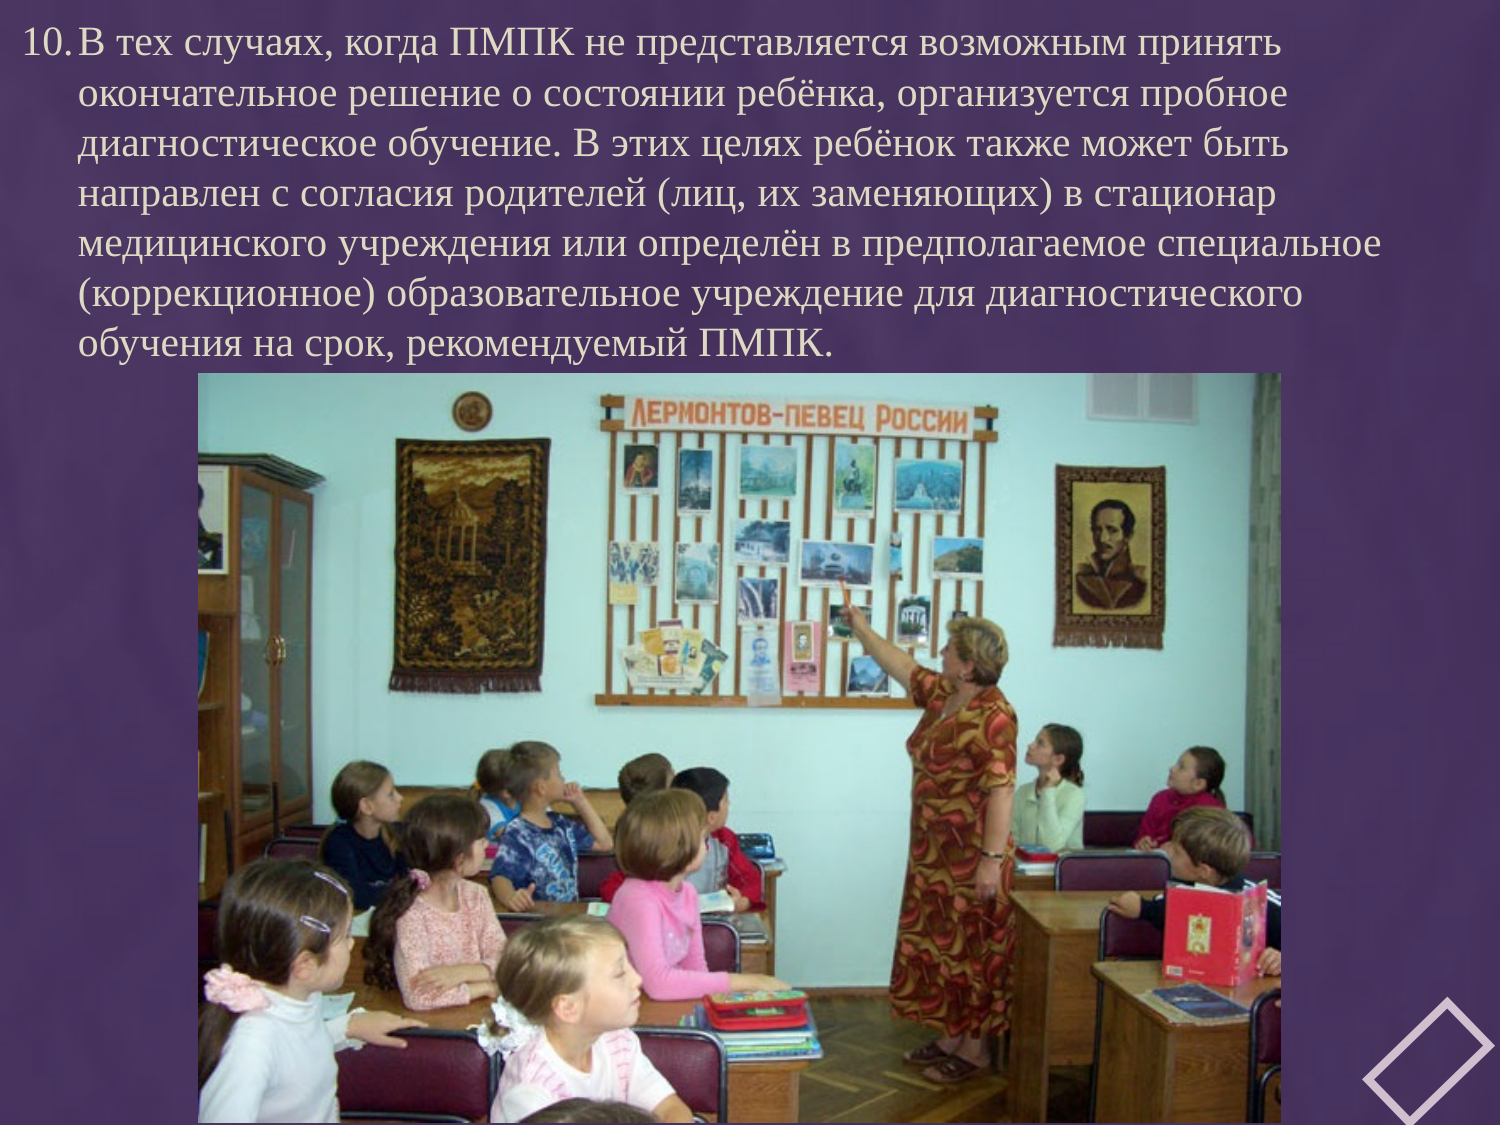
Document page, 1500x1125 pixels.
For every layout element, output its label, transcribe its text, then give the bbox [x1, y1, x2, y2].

picture [197, 372, 1281, 1124]
text_box В тех случаях, когда ПМПК не представляется возможным принять окончательное решение о состоянии ребёнка, организуется пробное диагностическое обучение. В этих целях ребёнок также может быть направлен с согласия родителей (лиц, их заменяющих) в стационар медицинского учреждения или определён в предполагаемое специальное (коррекционное) образовательное учреждение для диагностического обучения на срок, рекомендуемый ПМПК. [6, 6, 1490, 372]
